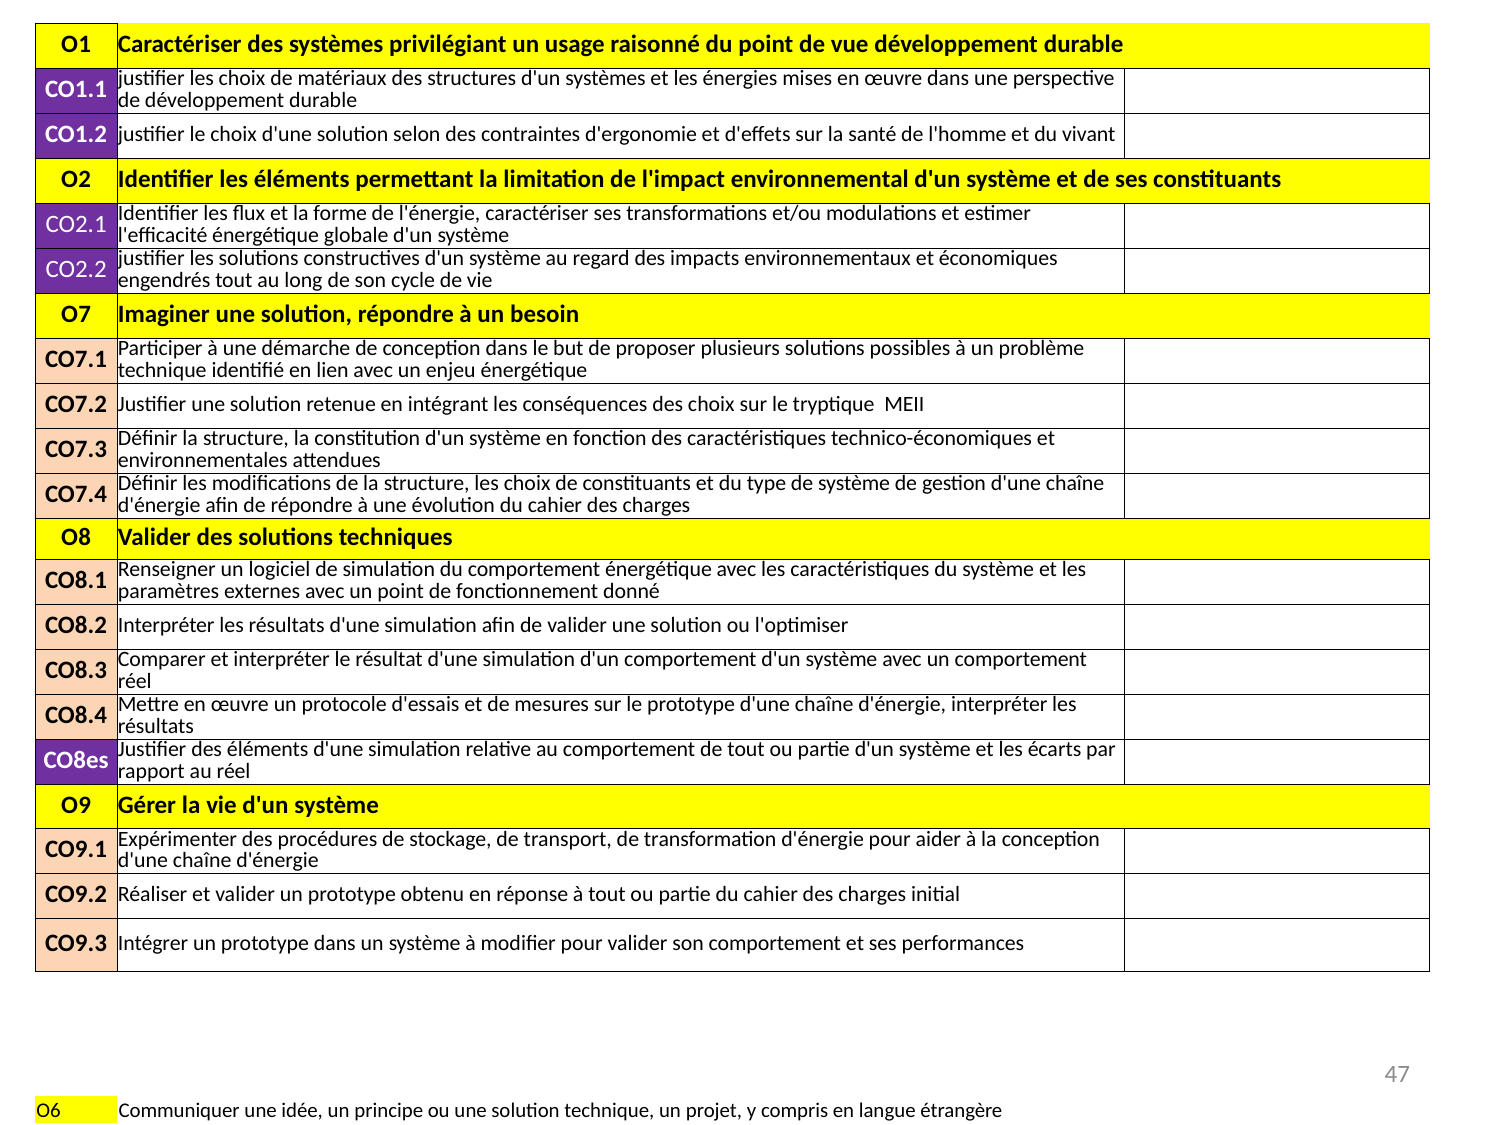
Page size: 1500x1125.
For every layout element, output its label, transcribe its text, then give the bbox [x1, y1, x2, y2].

table_header Communiquer une idée, un principe ou une solution technique, un projet, y compris en langue étrangère [117, 1096, 1125, 1123]
table_cell Valider des solutions techniques [118, 519, 1430, 559]
table_cell [1125, 874, 1429, 918]
table_cell O9 [36, 785, 117, 828]
table_cell [1125, 605, 1429, 649]
table_cell Participer à une démarche de conception dans le but de proposer plusieurs solutions possibles à un problème technique identifié en lien avec un enjeu énergétique [118, 339, 1124, 383]
table_cell CO7.3 [36, 429, 117, 473]
table_cell CO1.1 [36, 69, 117, 113]
table_cell Réaliser et valider un prototype obtenu en réponse à tout ou partie du cahier des charges initial [118, 874, 1124, 918]
table_cell Expérimenter des procédures de stockage, de transport, de transformation d'énergie pour aider à la conception d'une chaîne d'énergie [118, 829, 1124, 873]
table_cell O7 [36, 294, 117, 338]
text_box [29, 586, 35, 903]
table_cell Justifier des éléments d'une simulation relative au comportement de tout ou partie d'un système et les écarts par rapport au réel [118, 740, 1124, 784]
table_cell Définir les modifications de la structure, les choix de constituants et du type de système de gestion d'une chaîne d'énergie afin de répondre à une évolution du cahier des charges [118, 474, 1124, 518]
table_cell CO8.4 [36, 695, 117, 739]
table_header O1 [36, 24, 117, 68]
table_cell [1125, 650, 1429, 694]
table_cell [1125, 429, 1429, 473]
table_cell Comparer et interpréter le résultat d'une simulation d'un comportement d'un système avec un comportement réel [118, 650, 1124, 694]
table_cell Intégrer un prototype dans un système à modifier pour valider son comportement et ses performances [118, 919, 1124, 971]
table_cell CO8.3 [36, 650, 117, 694]
table_cell justifier les solutions constructives d'un système au regard des impacts environnementaux et économiques engendrés tout au long de son cycle de vie [118, 249, 1124, 293]
table_cell [1125, 695, 1429, 739]
table_cell [1125, 69, 1429, 113]
table_cell [1125, 114, 1429, 158]
table_cell CO9.2 [36, 874, 117, 918]
table_cell Identifier les flux et la forme de l'énergie, caractériser ses transformations et/ou modulations et estimer l'efficacité énergétique globale d'un système [118, 204, 1124, 248]
table_cell CO7.2 [36, 384, 117, 428]
table_cell Interpréter les résultats d'une simulation afin de valider une solution ou l'optimiser [118, 605, 1124, 649]
table_cell CO2.1 [36, 204, 117, 248]
table_cell [1125, 474, 1429, 518]
table_cell [1125, 384, 1429, 428]
table_cell [1125, 339, 1429, 383]
table_cell [1125, 829, 1429, 873]
table_cell Justifier une solution retenue en intégrant les conséquences des choix sur le tryptique MEII [118, 384, 1124, 428]
table_cell CO1.2 [36, 114, 117, 158]
table_cell [1125, 204, 1429, 248]
table_cell Définir la structure, la constitution d'un système en fonction des caractéristiques technico-économiques et environnementales attendues [118, 429, 1124, 473]
table_cell justifier le choix d'une solution selon des contraintes d'ergonomie et d'effets sur la santé de l'homme et du vivant [118, 114, 1124, 158]
table_cell [1125, 919, 1429, 971]
table_cell Mettre en œuvre un protocole d'essais et de mesures sur le prototype d'une chaîne d'énergie, interpréter les résultats [118, 695, 1124, 739]
table_cell CO8.1 [36, 560, 117, 604]
table_cell CO9.1 [36, 829, 117, 873]
table_cell CO7.1 [36, 339, 117, 383]
table_cell CO8.2 [36, 605, 117, 649]
table_cell O8 [36, 519, 117, 559]
table_cell Identifier les éléments permettant la limitation de l'impact environnemental d'un système et de ses constituants [118, 159, 1430, 203]
table_cell CO7.4 [36, 474, 117, 518]
table_cell Imaginer une solution, répondre à un besoin [118, 294, 1430, 338]
table_cell [1125, 740, 1429, 784]
table_cell O2 [36, 159, 117, 203]
table_cell Renseigner un logiciel de simulation du comportement énergétique avec les caractéristiques du système et les paramètres externes avec un point de fonctionnement donné [118, 560, 1124, 604]
table_header O6 [35, 1096, 117, 1123]
slide_number 47 [1074, 1042, 1425, 1103]
table_cell Gérer la vie d'un système [118, 785, 1430, 828]
table_cell justifier les choix de matériaux des structures d'un systèmes et les énergies mises en œuvre dans une perspective de développement durable [118, 69, 1124, 113]
table_header Caractériser des systèmes privilégiant un usage raisonné du point de vue développement durable [118, 23, 1430, 68]
table_cell CO2.2 [36, 249, 117, 293]
table_cell CO9.3 [36, 919, 117, 971]
table_cell CO8es [36, 740, 117, 784]
table_cell [1125, 560, 1429, 604]
table_cell [1125, 249, 1429, 293]
